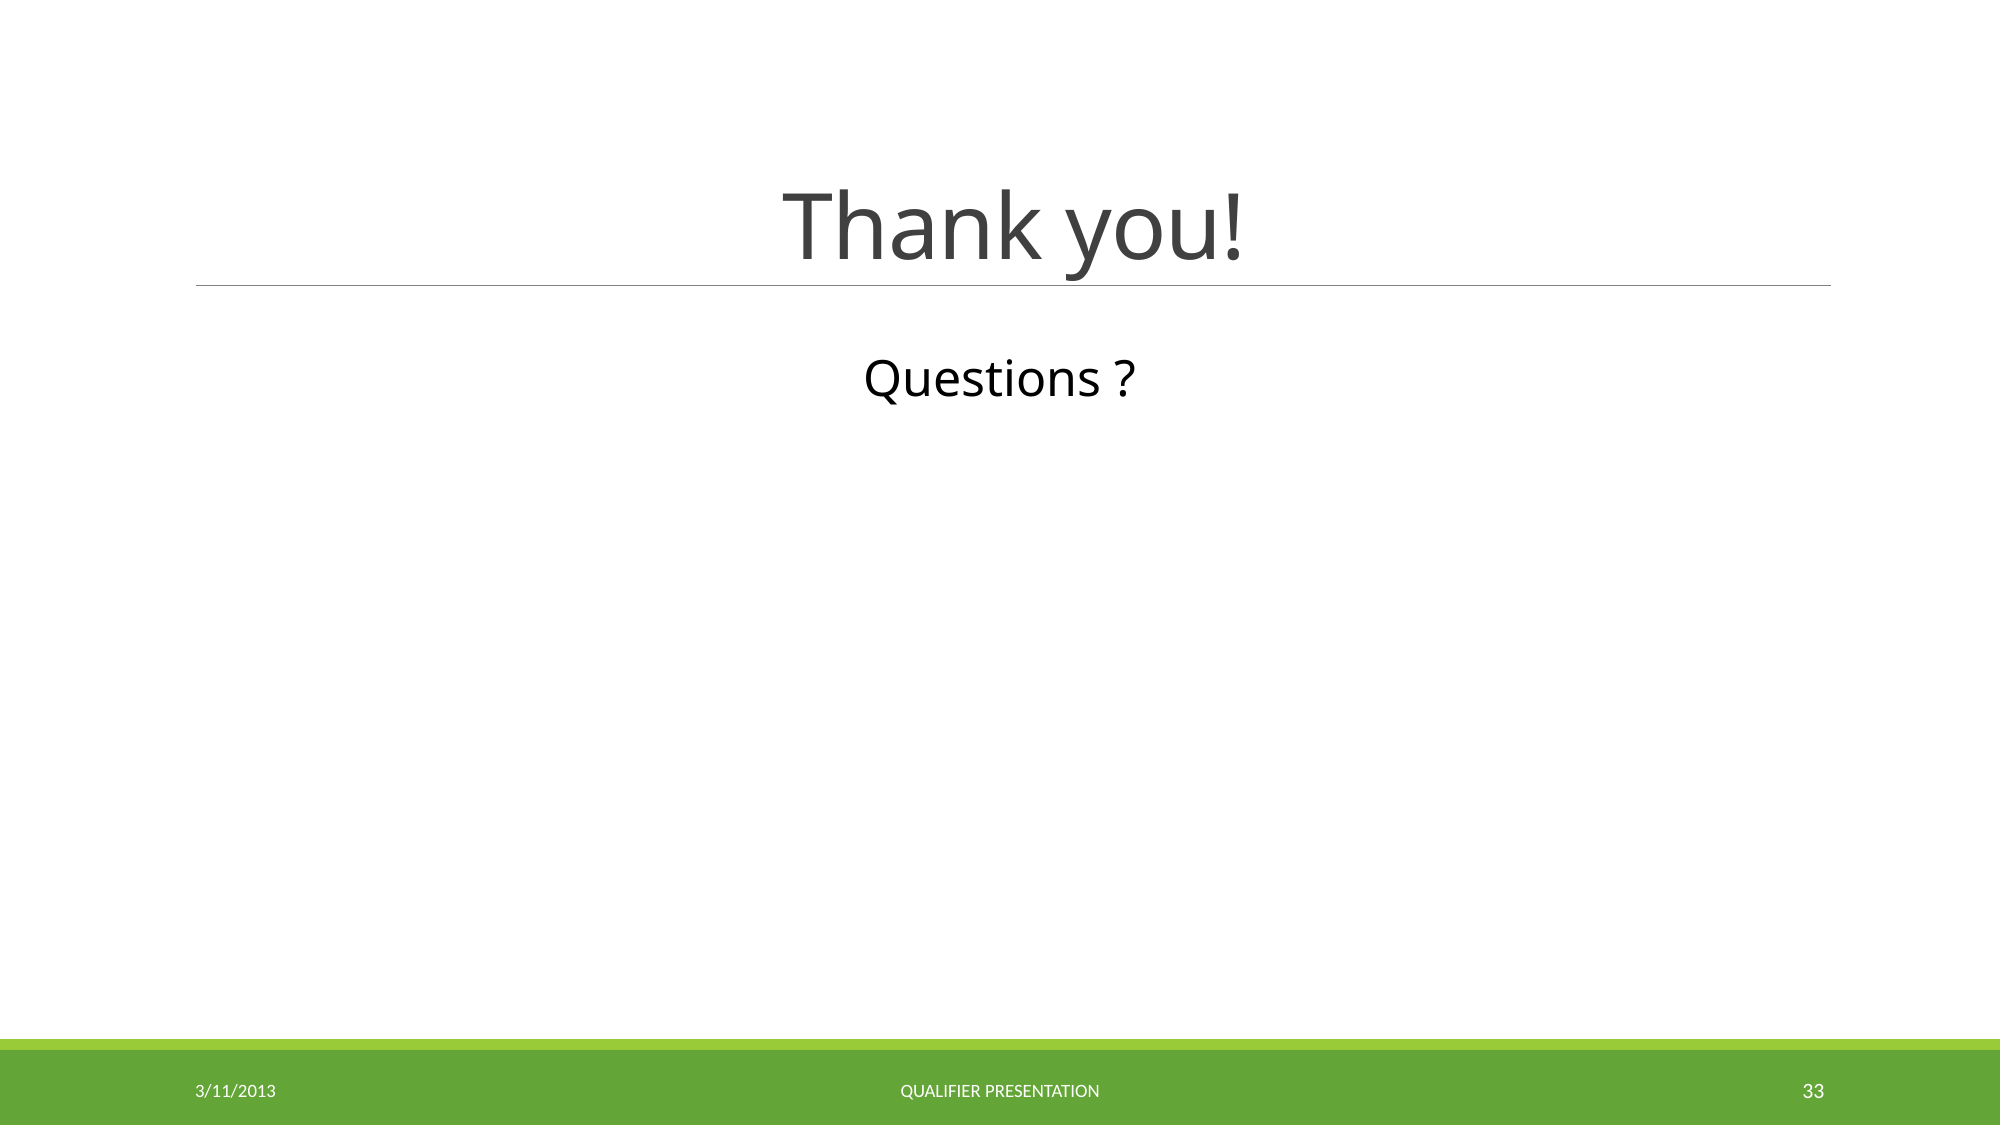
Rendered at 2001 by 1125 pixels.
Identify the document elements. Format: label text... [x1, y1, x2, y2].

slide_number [180, 1059, 586, 1120]
text_box Questions ? [407, 338, 1593, 414]
footer Qualifier Presentation [604, 1059, 1396, 1120]
text_box Thank you! [189, 103, 1840, 286]
slide_number 33 [1624, 1059, 1840, 1120]
